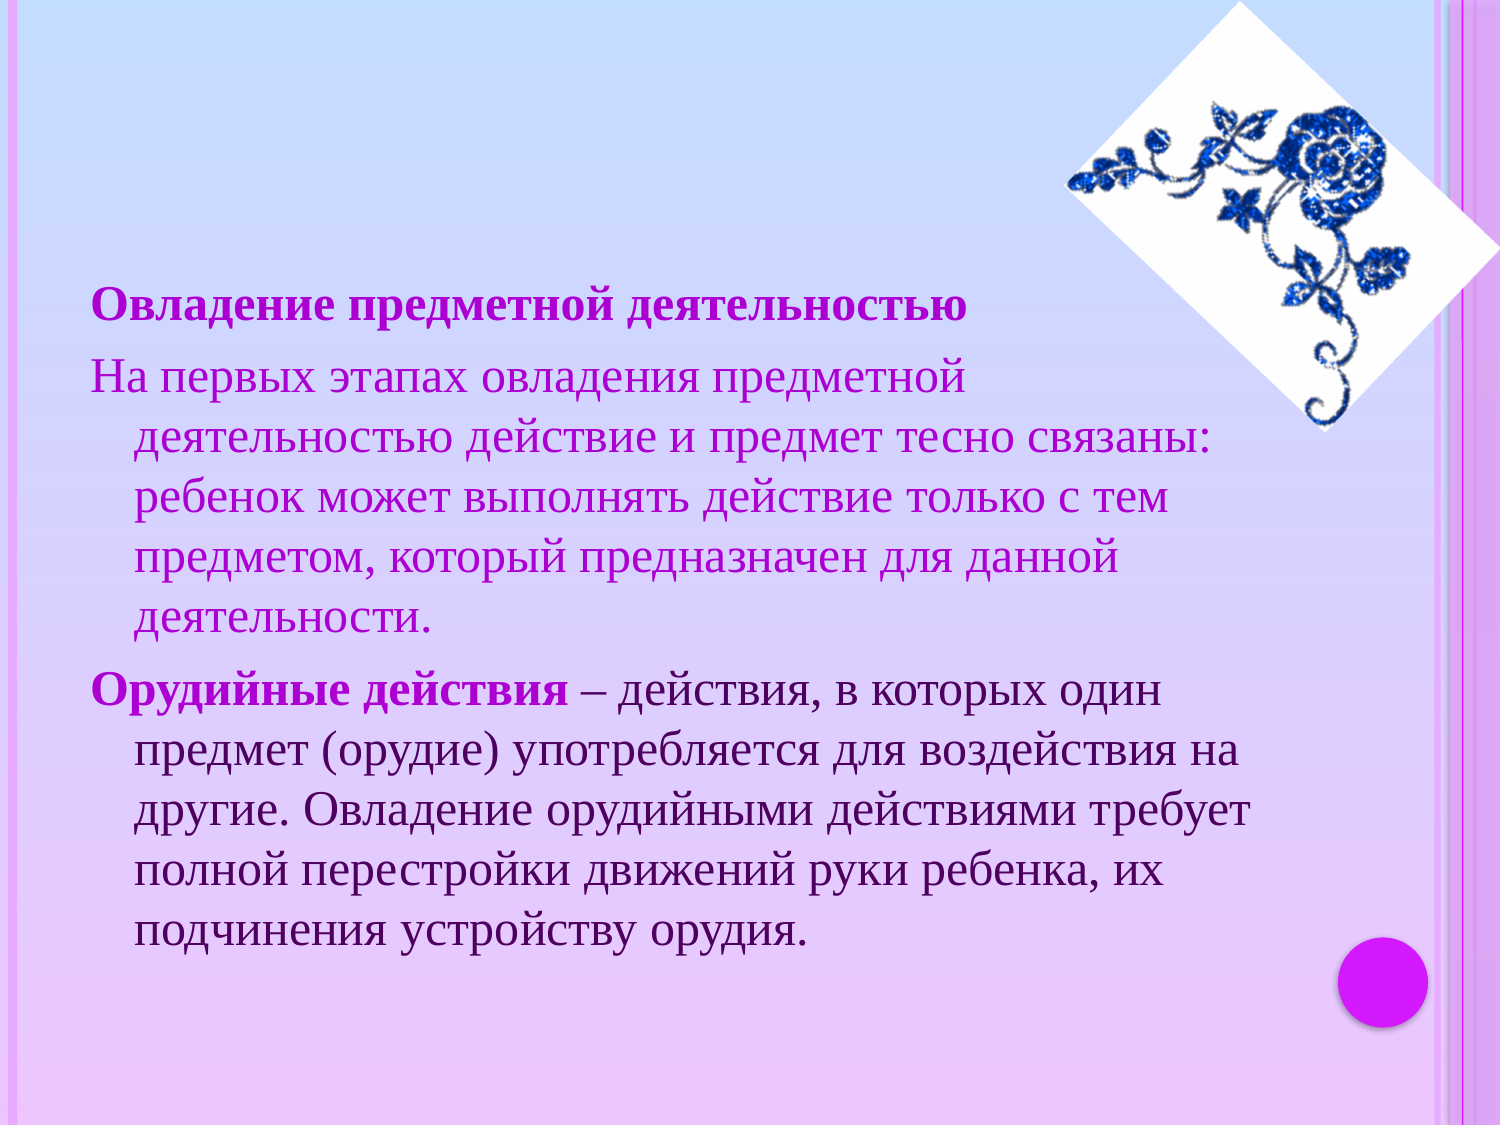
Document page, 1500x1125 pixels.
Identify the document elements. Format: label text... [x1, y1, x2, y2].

list Овладение предметной деятельностью На первых этапах овладения предметной деятельностью действие и предмет тесно связаны: ребенок может выполнять действие только с тем предметом, который предназначен для данной деятельности. Орудийные действия – действия, в которых один предмет (орудие) употребляется для воздействия на другие. Овладение орудийными действиями требует полной перестройки движений руки ребенка, их подчинения устройству орудия. [74, 262, 1301, 1063]
picture [1065, 3, 1500, 431]
